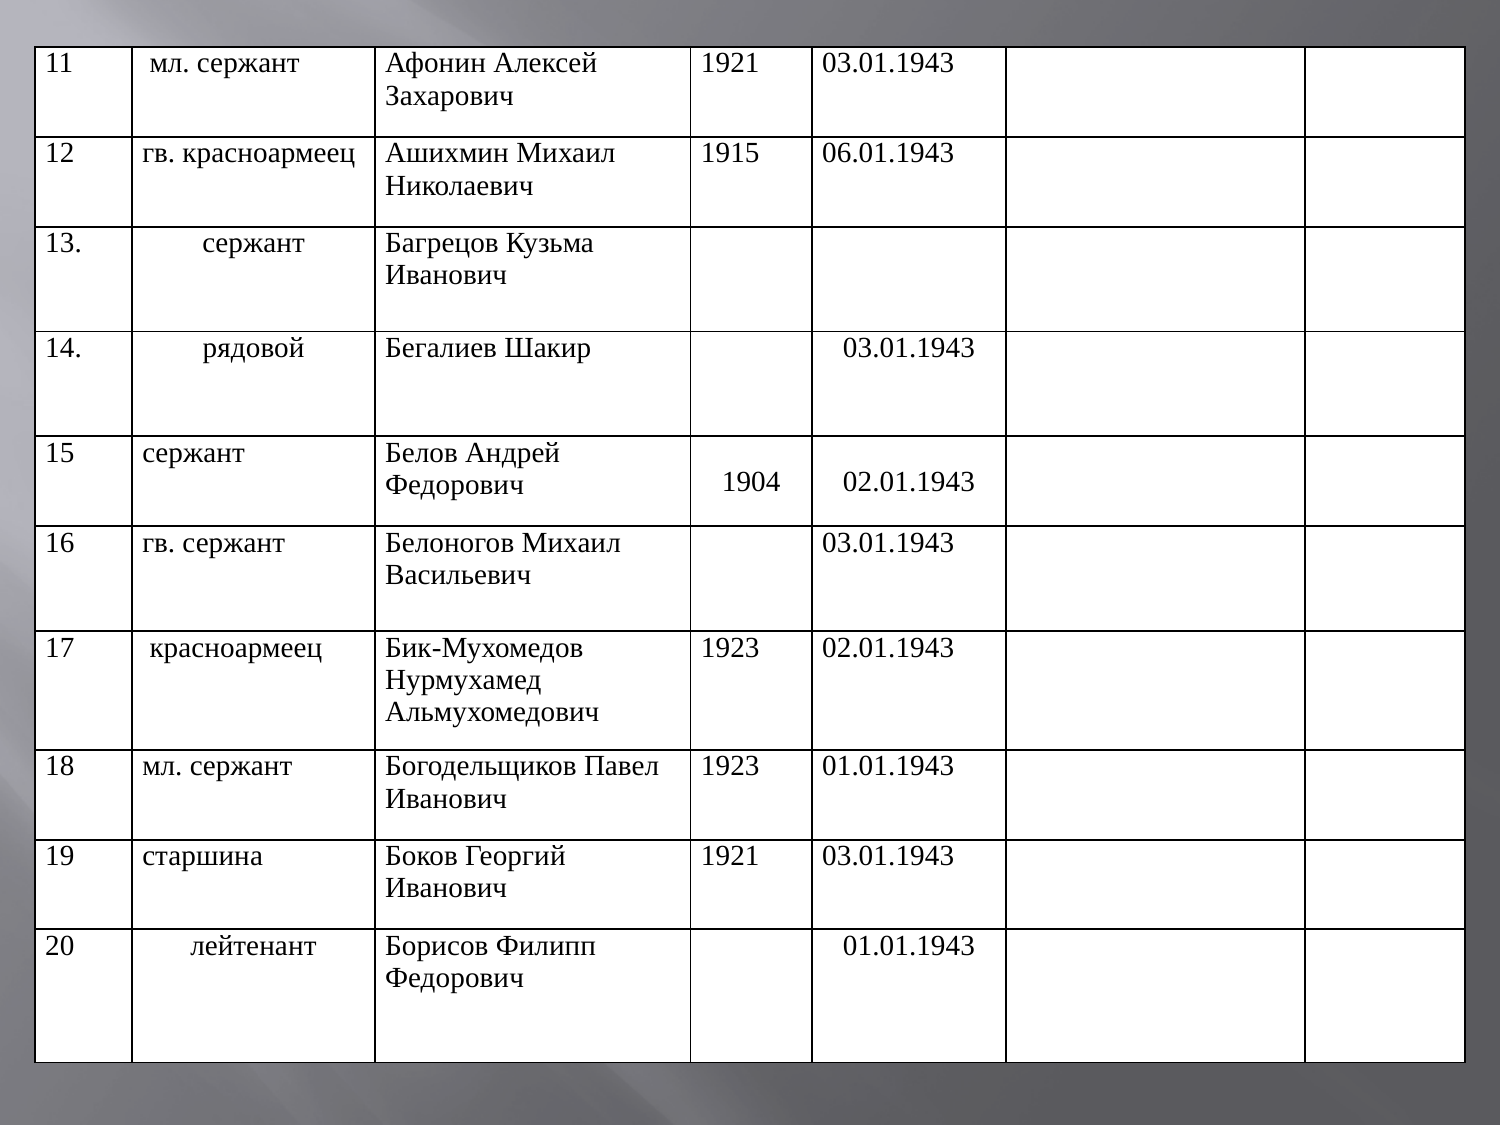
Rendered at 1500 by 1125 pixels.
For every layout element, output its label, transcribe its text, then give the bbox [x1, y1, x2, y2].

table_cell [813, 228, 1005, 331]
table_cell Боков Георгий Иванович [376, 841, 690, 928]
table_cell [1306, 841, 1464, 928]
table_cell [1007, 138, 1304, 226]
table_cell красноармеец [133, 632, 374, 749]
table_cell [691, 228, 811, 331]
table_cell Бик-Мухомедов Нурмухамед Альмухомедович [376, 632, 690, 749]
table_header [1007, 48, 1304, 136]
table_header 03.01.1943 [813, 48, 1005, 136]
table_cell 03.01.1943 [813, 841, 1005, 928]
table_cell [1306, 228, 1464, 331]
table_cell 16 [36, 527, 131, 630]
table_cell [1007, 437, 1304, 525]
table_cell рядовой [133, 332, 374, 435]
table_header 11 [36, 48, 131, 136]
table_cell 18 [36, 751, 131, 839]
table_cell [691, 930, 811, 1062]
table_cell лейтенант [133, 930, 374, 1062]
table_cell 15 [36, 437, 131, 525]
table_cell [691, 527, 811, 630]
table_header Афонин Алексей Захарович [376, 48, 690, 136]
table_cell [1306, 437, 1464, 525]
table_cell Белоногов Михаил Васильевич [376, 527, 690, 630]
table_cell 03.01.1943 [813, 332, 1005, 435]
table_cell гв. сержант [133, 527, 374, 630]
table_cell 02.01.1943 [813, 437, 1005, 525]
table_cell 01.01.1943 [813, 751, 1005, 839]
table_cell Бегалиев Шакир [376, 332, 690, 435]
table_cell [1306, 930, 1464, 1062]
table_cell старшина [133, 841, 374, 928]
table_cell гв. красноармеец [133, 138, 374, 226]
table_cell 1904 [691, 437, 811, 525]
table_cell 06.01.1943 [813, 138, 1005, 226]
table_cell [1007, 527, 1304, 630]
table_cell [1007, 841, 1304, 928]
table_cell 13. [36, 228, 131, 331]
table_cell 14. [36, 332, 131, 435]
table_cell 01.01.1943 [813, 930, 1005, 1062]
table_header мл. сержант [133, 48, 374, 136]
table_cell сержант [133, 437, 374, 525]
table_header 1921 [691, 48, 811, 136]
table_cell [1007, 632, 1304, 749]
table_cell [1007, 930, 1304, 1062]
table_cell сержант [133, 228, 374, 331]
table_cell [691, 332, 811, 435]
table_cell 1923 [691, 751, 811, 839]
table_cell [1007, 332, 1304, 435]
table_cell Ашихмин Михаил Николаевич [376, 138, 690, 226]
table_cell Борисов Филипп Федорович [376, 930, 690, 1062]
table_cell 17 [36, 632, 131, 749]
table_cell мл. сержант [133, 751, 374, 839]
table_cell [1007, 751, 1304, 839]
table_cell 1921 [691, 841, 811, 928]
table_cell Богодельщиков Павел Иванович [376, 751, 690, 839]
table_cell [1306, 138, 1464, 226]
table_cell [1306, 332, 1464, 435]
table_cell 20 [36, 930, 131, 1062]
table_header [1306, 48, 1464, 136]
table_cell [1306, 751, 1464, 839]
table_cell [1007, 228, 1304, 331]
table_cell 1923 [691, 632, 811, 749]
table_cell [1306, 632, 1464, 749]
table_cell Багрецов Кузьма Иванович [376, 228, 690, 331]
table_cell 19 [36, 841, 131, 928]
table_cell 02.01.1943 [813, 632, 1005, 749]
table_cell 12 [36, 138, 131, 226]
table_cell 03.01.1943 [813, 527, 1005, 630]
table_cell 1915 [691, 138, 811, 226]
table_cell Белов Андрей Федорович [376, 437, 690, 525]
table_cell [1306, 527, 1464, 630]
